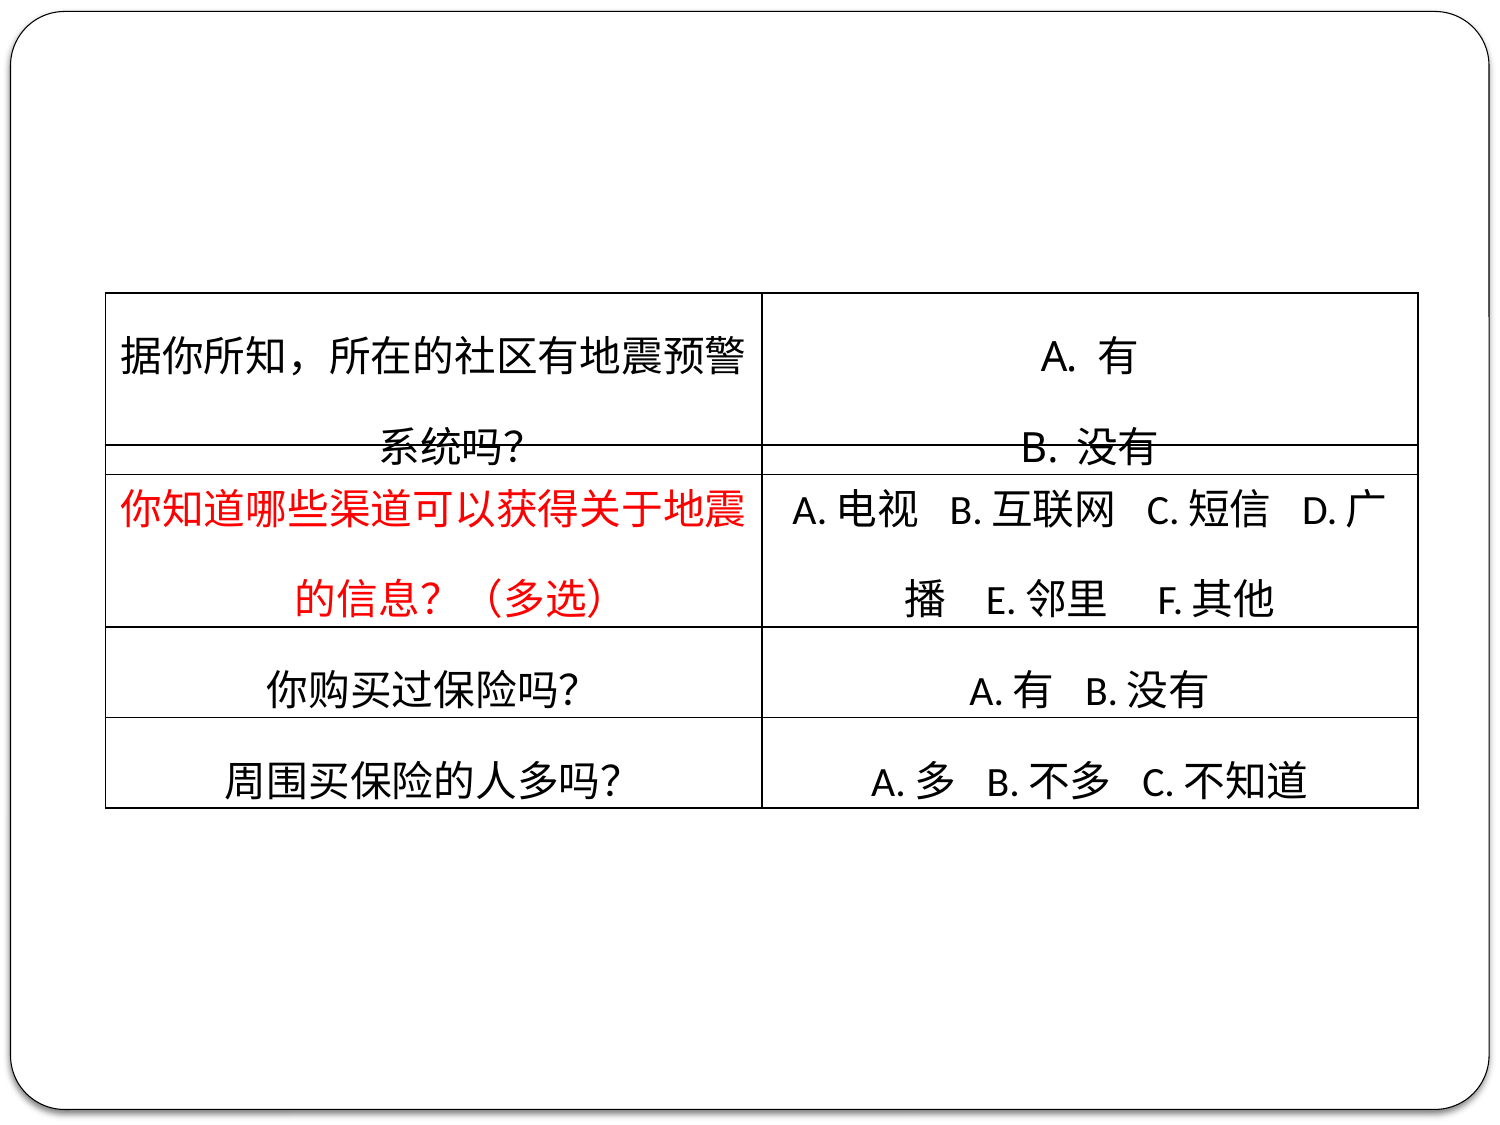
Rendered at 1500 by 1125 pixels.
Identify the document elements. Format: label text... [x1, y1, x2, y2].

table_header 你知道哪些渠道可以获得关于地震的信息？（多选） [106, 475, 761, 626]
table_cell 周围买保险的人多吗？ [106, 718, 761, 807]
table_cell A.多 B.不多 C.不知道 [763, 718, 1417, 807]
table_cell A.有 B.没有 [763, 628, 1417, 717]
table_cell 你购买过保险吗？ [106, 628, 761, 717]
table_header 有 没有 [763, 294, 1417, 474]
table_header 据你所知，所在的社区有地震预警系统吗？ [106, 294, 761, 474]
table_header A.电视 B.互联网 C.短信 D.广播 E.邻里 F.其他 [763, 475, 1417, 626]
